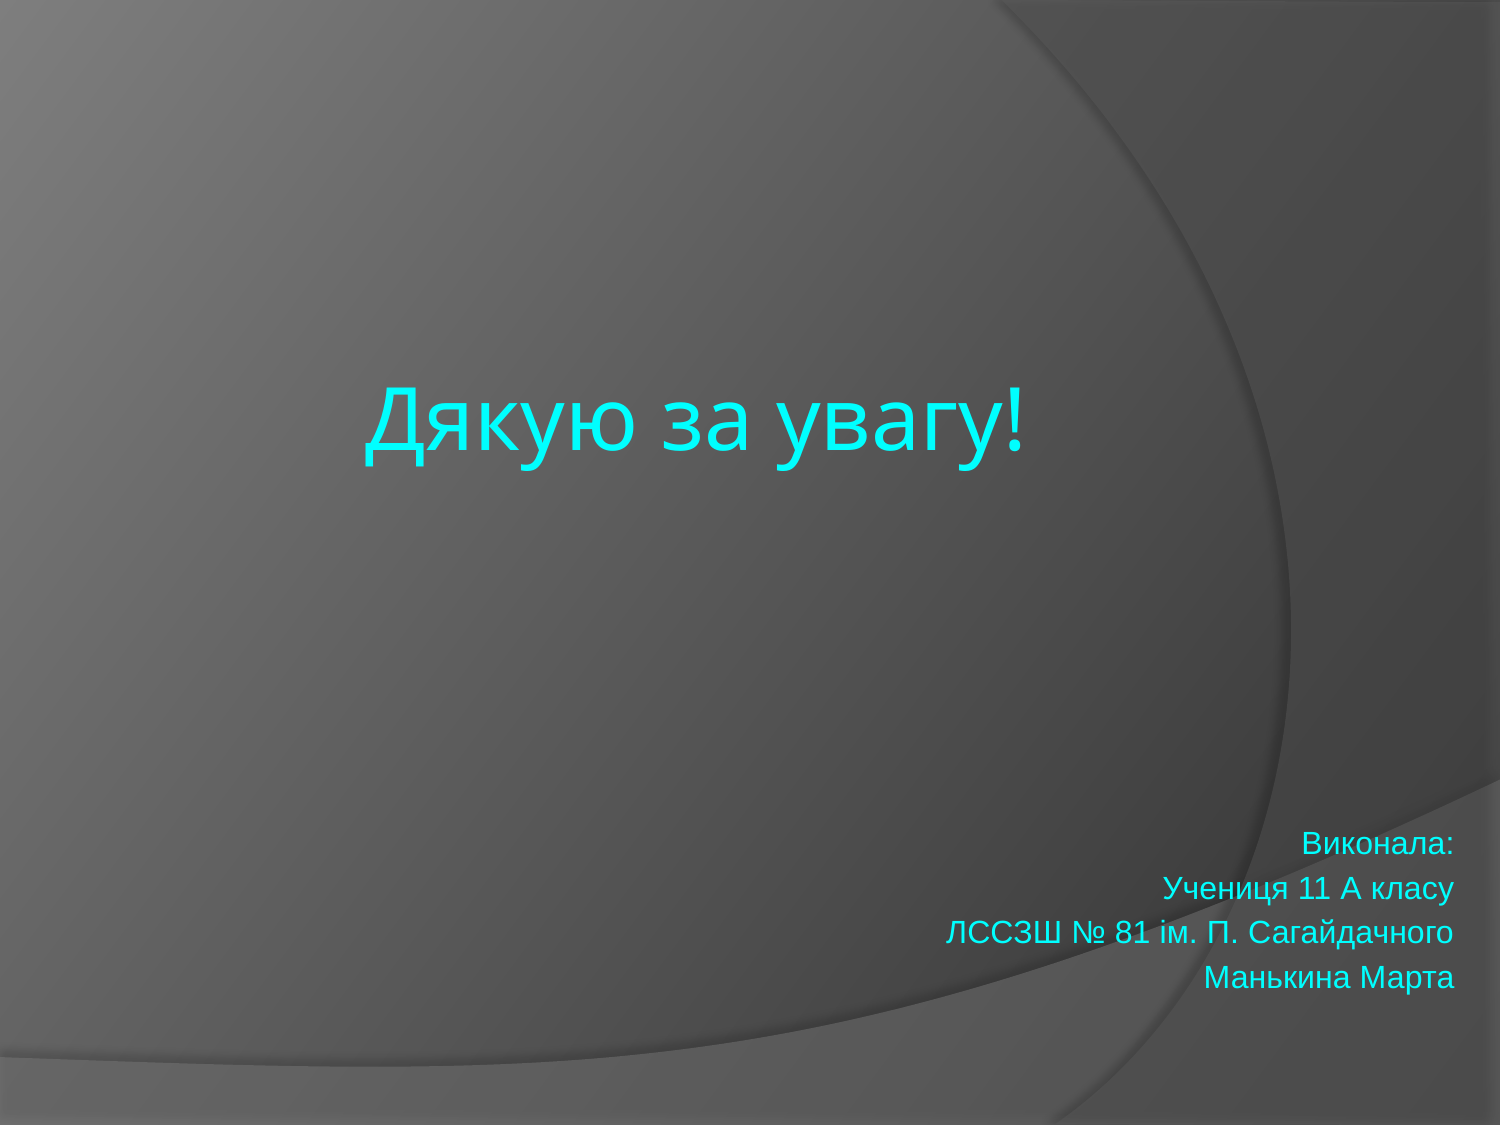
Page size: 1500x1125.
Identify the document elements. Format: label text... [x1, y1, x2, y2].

list Виконала: Учениця 11 А класу ЛССЗШ № 81 ім. П. Сагайдачного Манькина Марта [375, 820, 1463, 996]
title Дякую за увагу! [152, 363, 1240, 663]
